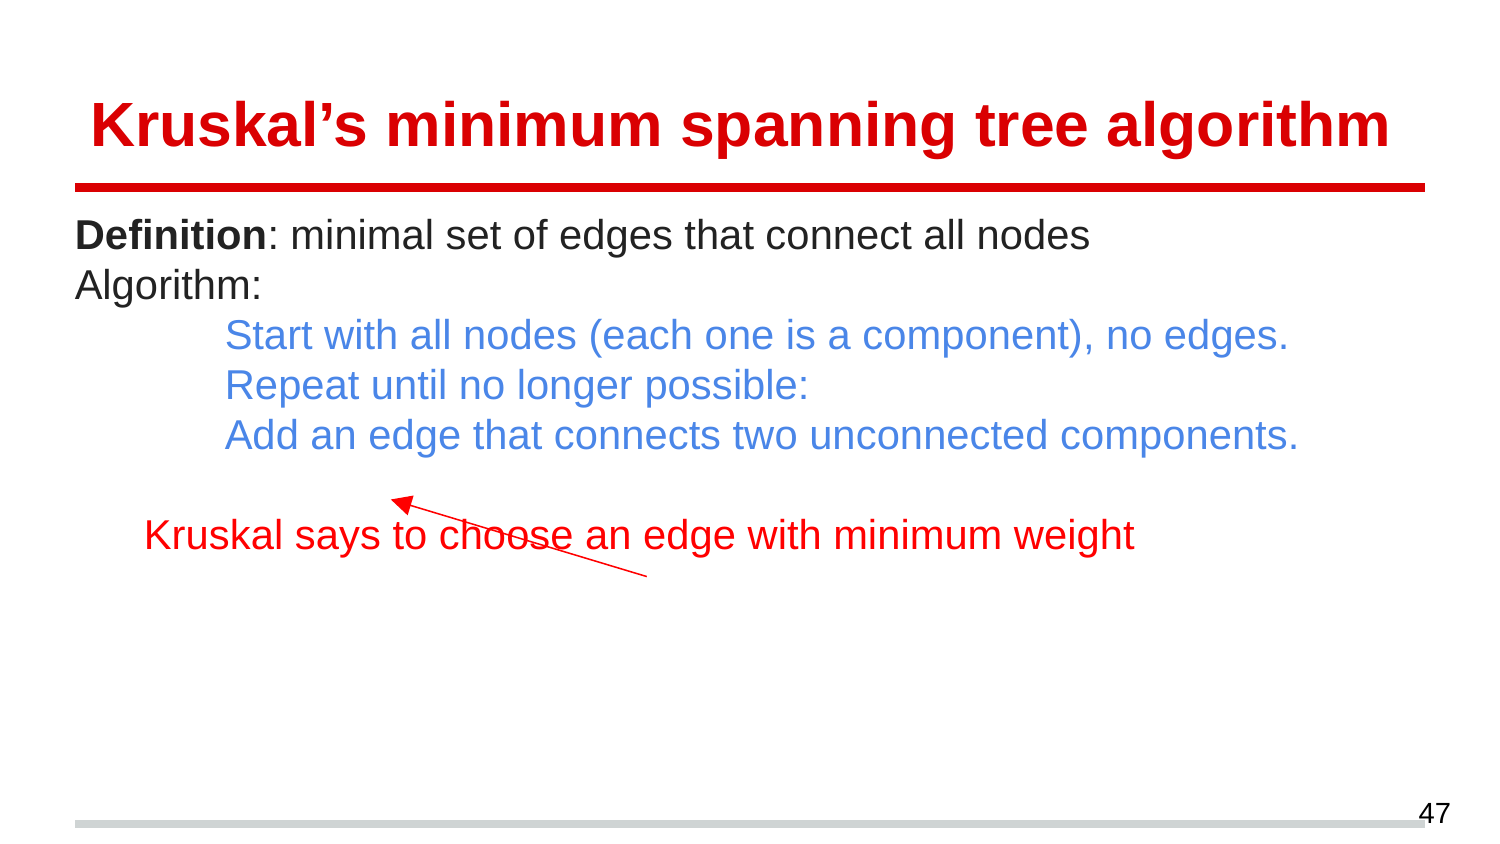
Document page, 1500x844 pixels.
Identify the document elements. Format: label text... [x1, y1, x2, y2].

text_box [390, 499, 647, 577]
list Definition: minimal set of edges that connect all nodes Algorithm: Start with all nodes (each one is a component), no edges. Repeat until no longer possible: Add an edge that connects two unconnected components. Kruskal says to choose an edge with minimum weight [59, 192, 1410, 804]
title Kruskal’s minimum spanning tree algorithm [75, 33, 1425, 175]
slide_number 47 [1403, 779, 1494, 844]
